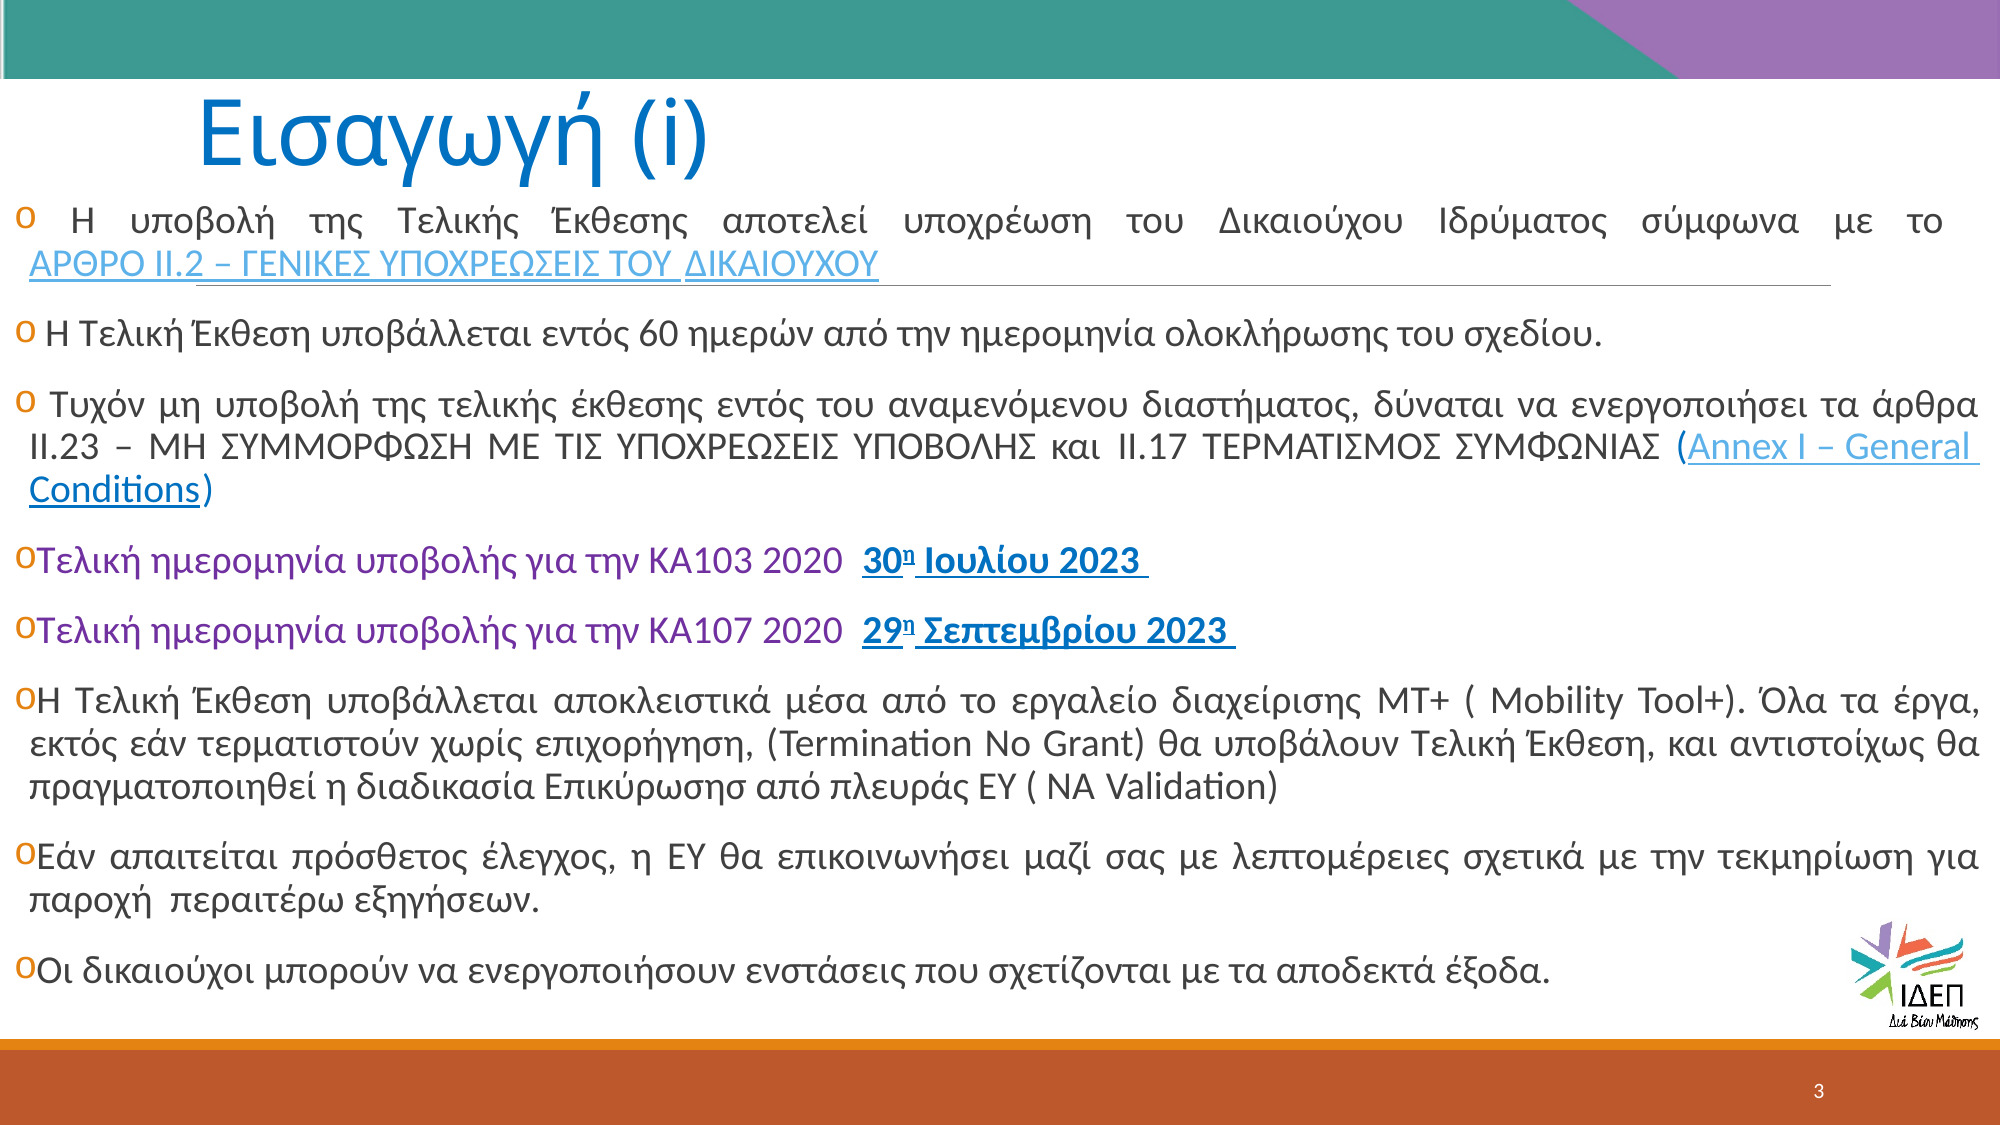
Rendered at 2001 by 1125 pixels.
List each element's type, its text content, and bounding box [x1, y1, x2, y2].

slide_number 3 [1624, 1059, 1840, 1120]
picture [1846, 917, 1982, 1034]
list H υποβολή της Τελικής Έκθεσης αποτελεί υποχρέωση του Δικαιούχου Ιδρύματος σύμφωνα με το ΑΡΘΡΟ II.2 – ΓΕΝΙΚΕΣ ΥΠΟΧΡΕΩΣΕΙΣ ΤΟΥ ΔΙΚΑΙΟΥΧΟΥ Η Τελική Έκθεση υποβάλλεται εντός 60 ημερών από την ημερομηνία ολοκλήρωσης του σχεδίου. Τυχόν μη υποβολή της τελικής έκθεσης εντός του αναμενόμενου διαστήματος, δύναται να ενεργοποιήσει τα άρθρα II.23 – ΜΗ ΣΥΜΜΟΡΦΩΣΗ ΜΕ ΤΙΣ ΥΠΟΧΡΕΩΣΕΙΣ ΥΠΟΒΟΛΗΣ και II.17 ΤΕΡΜΑΤΙΣΜΟΣ ΣΥΜΦΩΝΙΑΣ (Annex I – General Conditions) Τελική ημερομηνία υποβολής για την ΚΑ103 2020 30η Ιουλίου 2023 Τελική ημερομηνία υποβολής για την ΚΑ107 2020 29η Σεπτεμβρίου 2023 Η Τελική Έκθεση υποβάλλεται αποκλειστικά μέσα από το εργαλείο διαχείρισης MT+ ( Mobility Tool+). Όλα τα έργα, εκτός εάν τερματιστούν χωρίς επιχορήγηση, (Termination No Grant) θα υποβάλουν Τελική Έκθεση, και αντιστοίχως θα πραγματοποιηθεί η διαδικασία Επικύρωσησ από πλευράς ΕΥ ( ΝΑ Validation) Εάν απαιτείται πρόσθετος έλεγχος, η EY θα επικοινωνήσει μαζί σας με λεπτομέρειες σχετικά με την τεκμηρίωση για παροχή περαιτέρω εξηγήσεων. Οι δικαιούχοι μπορούν να ενεργοποιήσουν ενστάσεις που σχετίζονται με τα αποδεκτά έξοδα. [13, 192, 1982, 1004]
picture [0, 0, 2000, 79]
title Eισαγωγή (i) [180, 89, 1830, 192]
